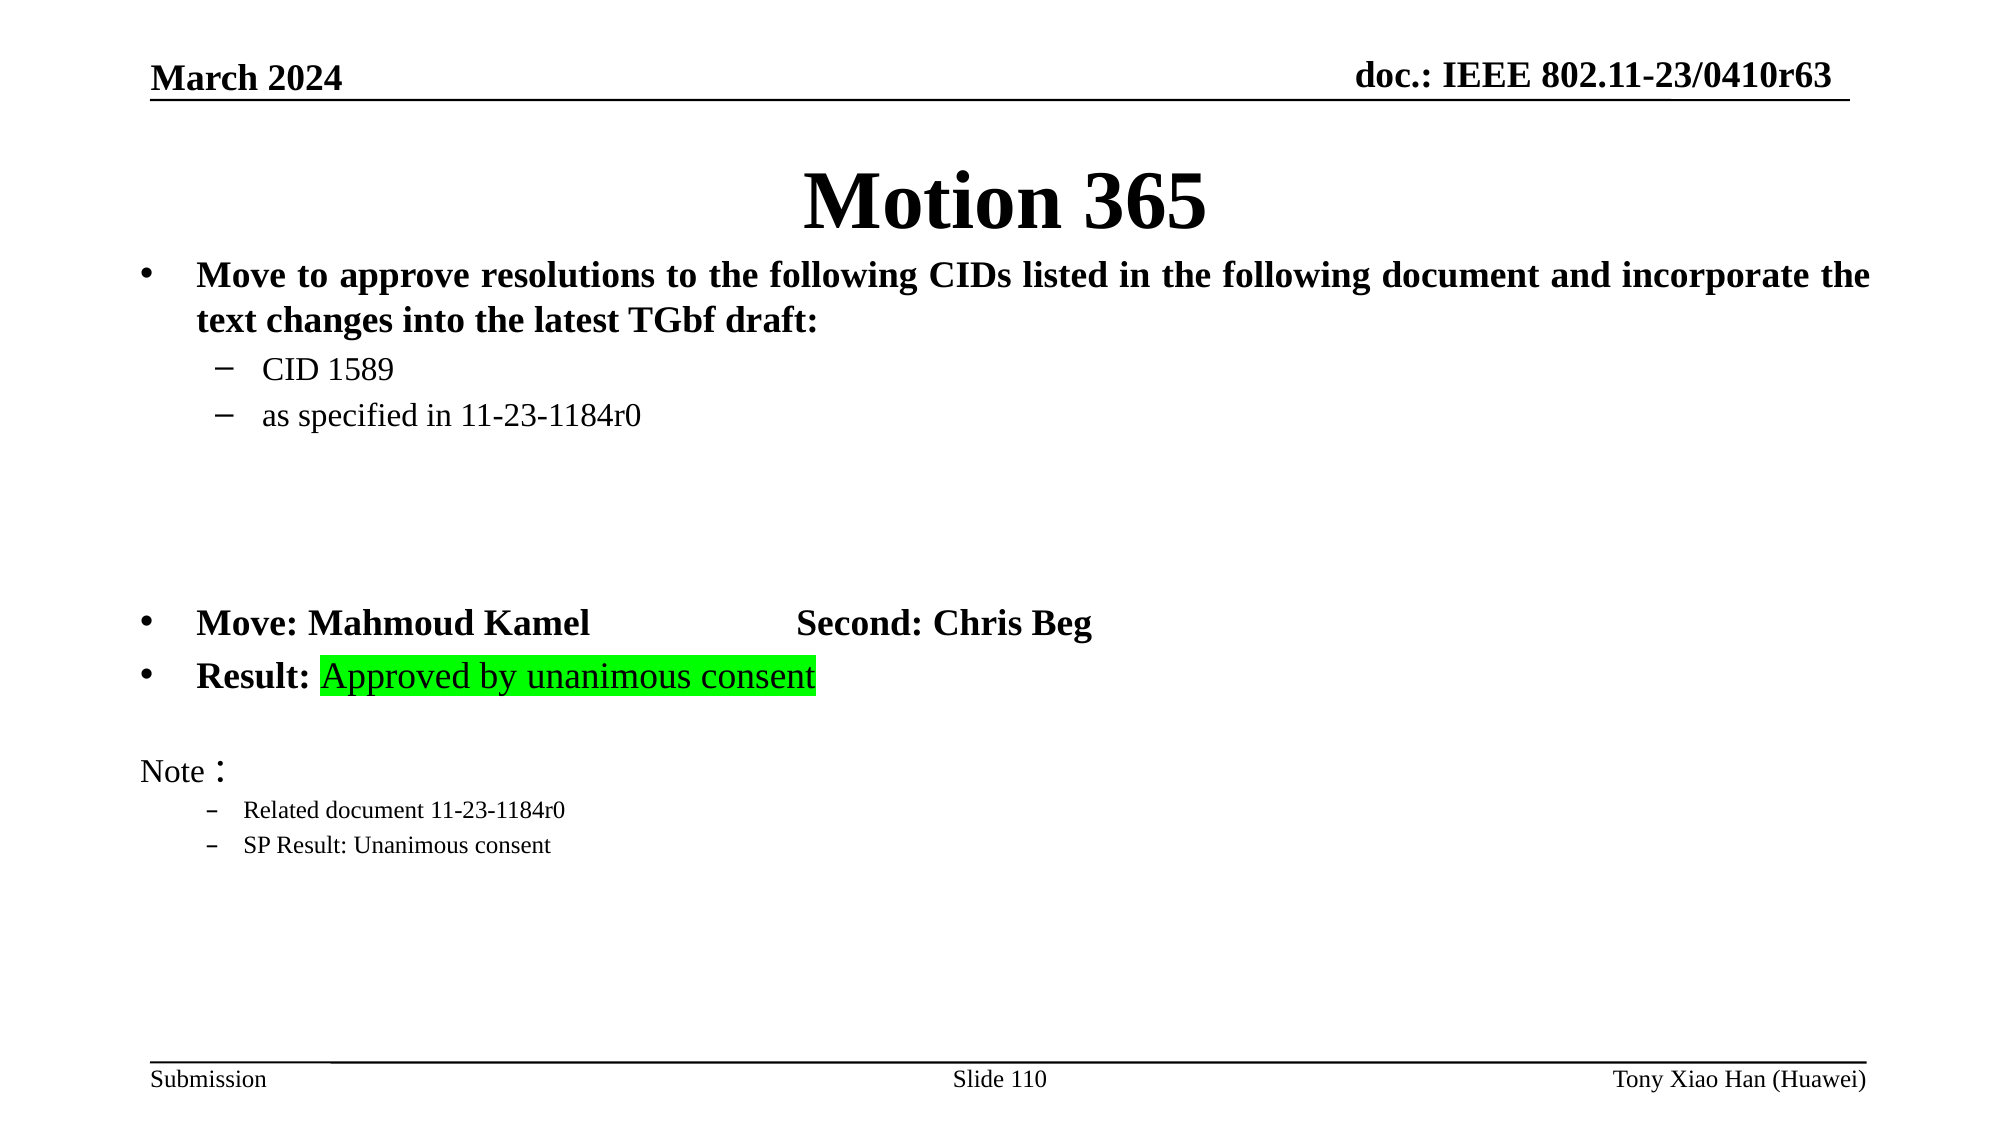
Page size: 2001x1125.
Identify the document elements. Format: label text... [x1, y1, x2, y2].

text_box Move to approve resolutions to the following CIDs listed in the following document and incorporate the text changes into the latest TGbf draft: CID 1589 as specified in 11-23-1184r0 Move: Mahmoud Kamel Second: Chris Beg Result: Approved by unanimous consent Note： Related document 11-23-1184r0 SP Result: Unanimous consent [125, 212, 1888, 900]
text_box Motion 365 [368, 137, 1644, 212]
